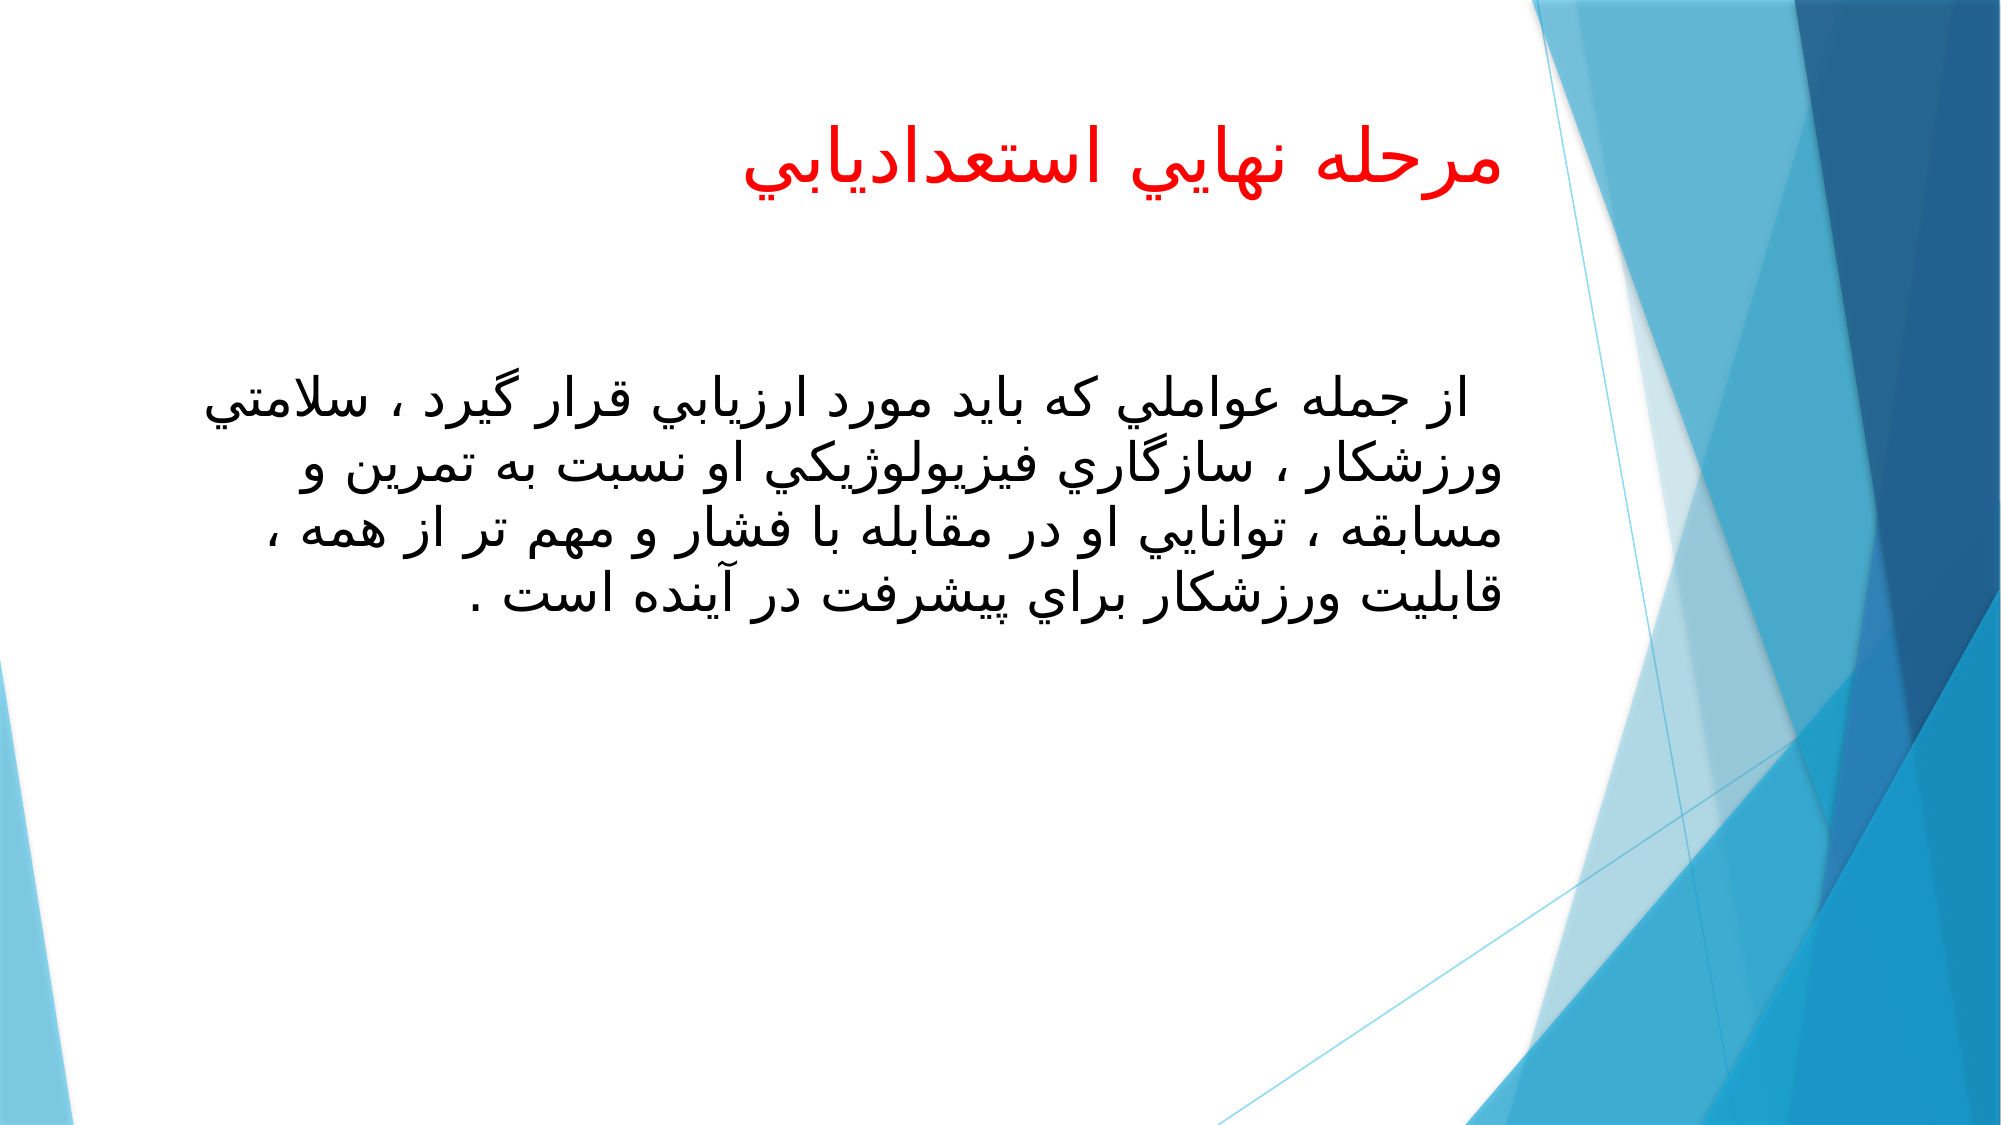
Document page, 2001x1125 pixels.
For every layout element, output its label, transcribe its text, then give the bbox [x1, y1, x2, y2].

list از جمله عواملي که بايد مورد ارزيابي قرار گيرد ، سلامتي ورزشکار ، سازگاري فيزيولوژيکي او نسبت به تمرين و مسابقه ، توانايي او در مقابله با فشار و مهم تر از همه ، قابليت ورزشکار براي پيشرفت در آينده است . [111, 354, 1522, 992]
title مرحله نهايي استعداديابي [111, 99, 1522, 317]
